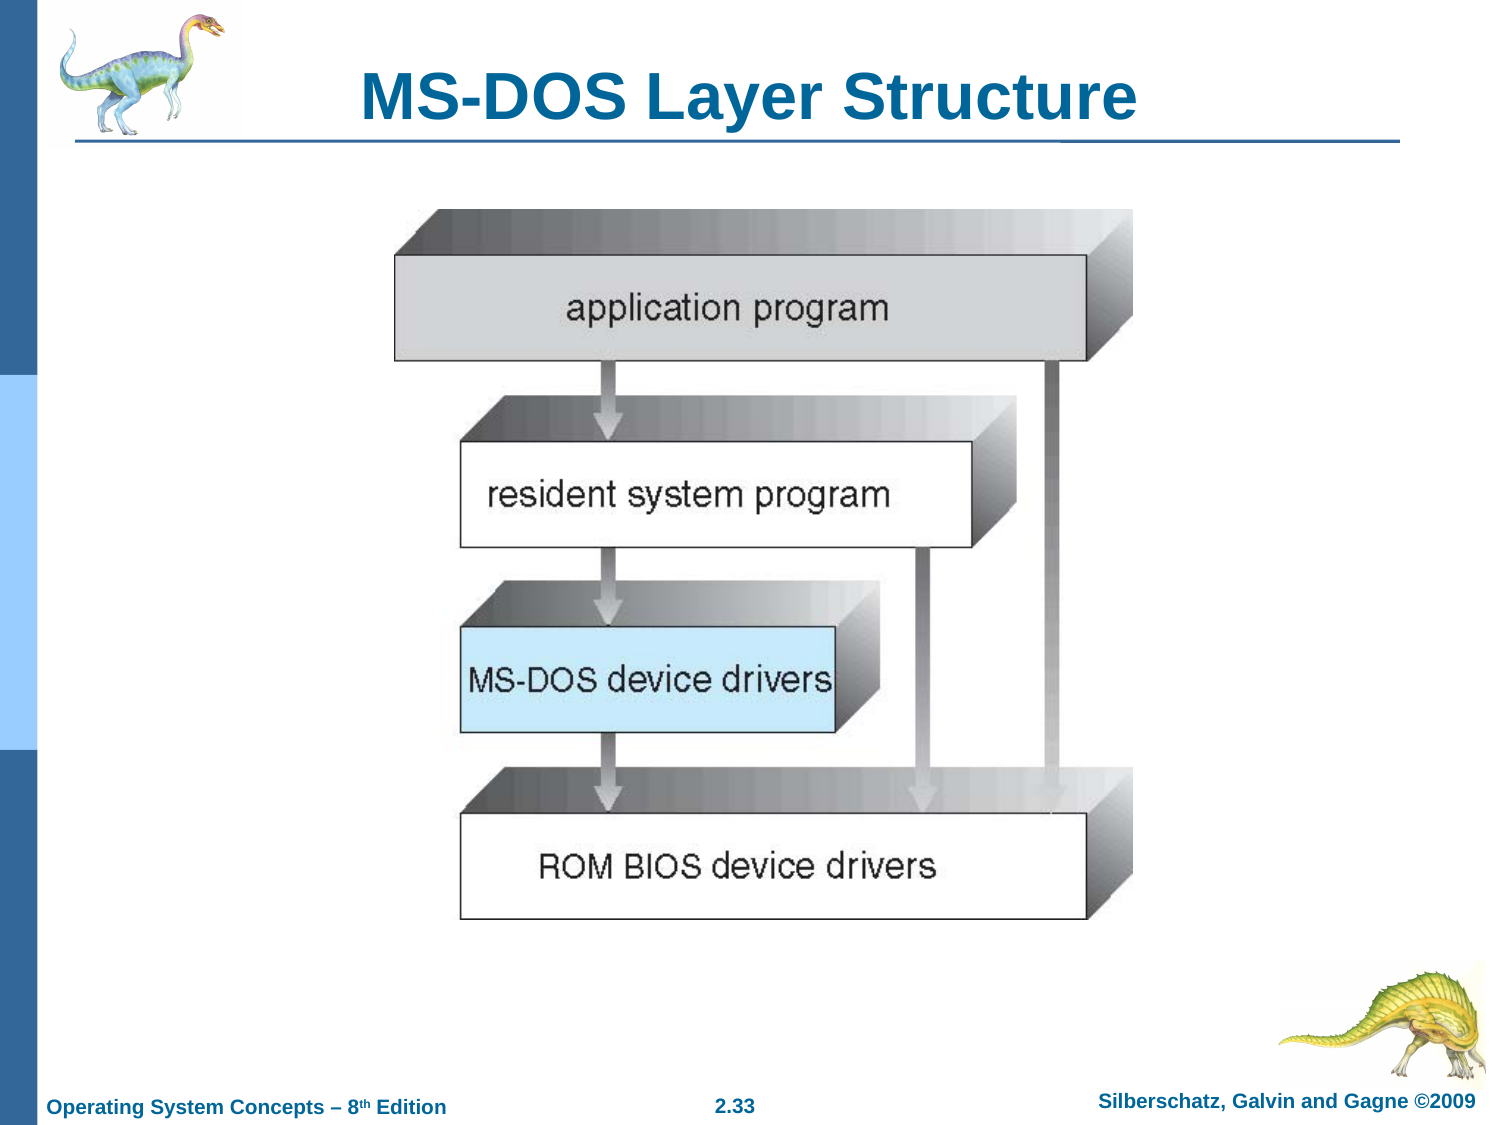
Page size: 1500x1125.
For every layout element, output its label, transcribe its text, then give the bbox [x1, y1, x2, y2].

picture [393, 208, 1133, 920]
picture [1275, 959, 1486, 1090]
picture [46, 0, 243, 149]
title MS-DOS Layer Structure [74, 45, 1426, 141]
